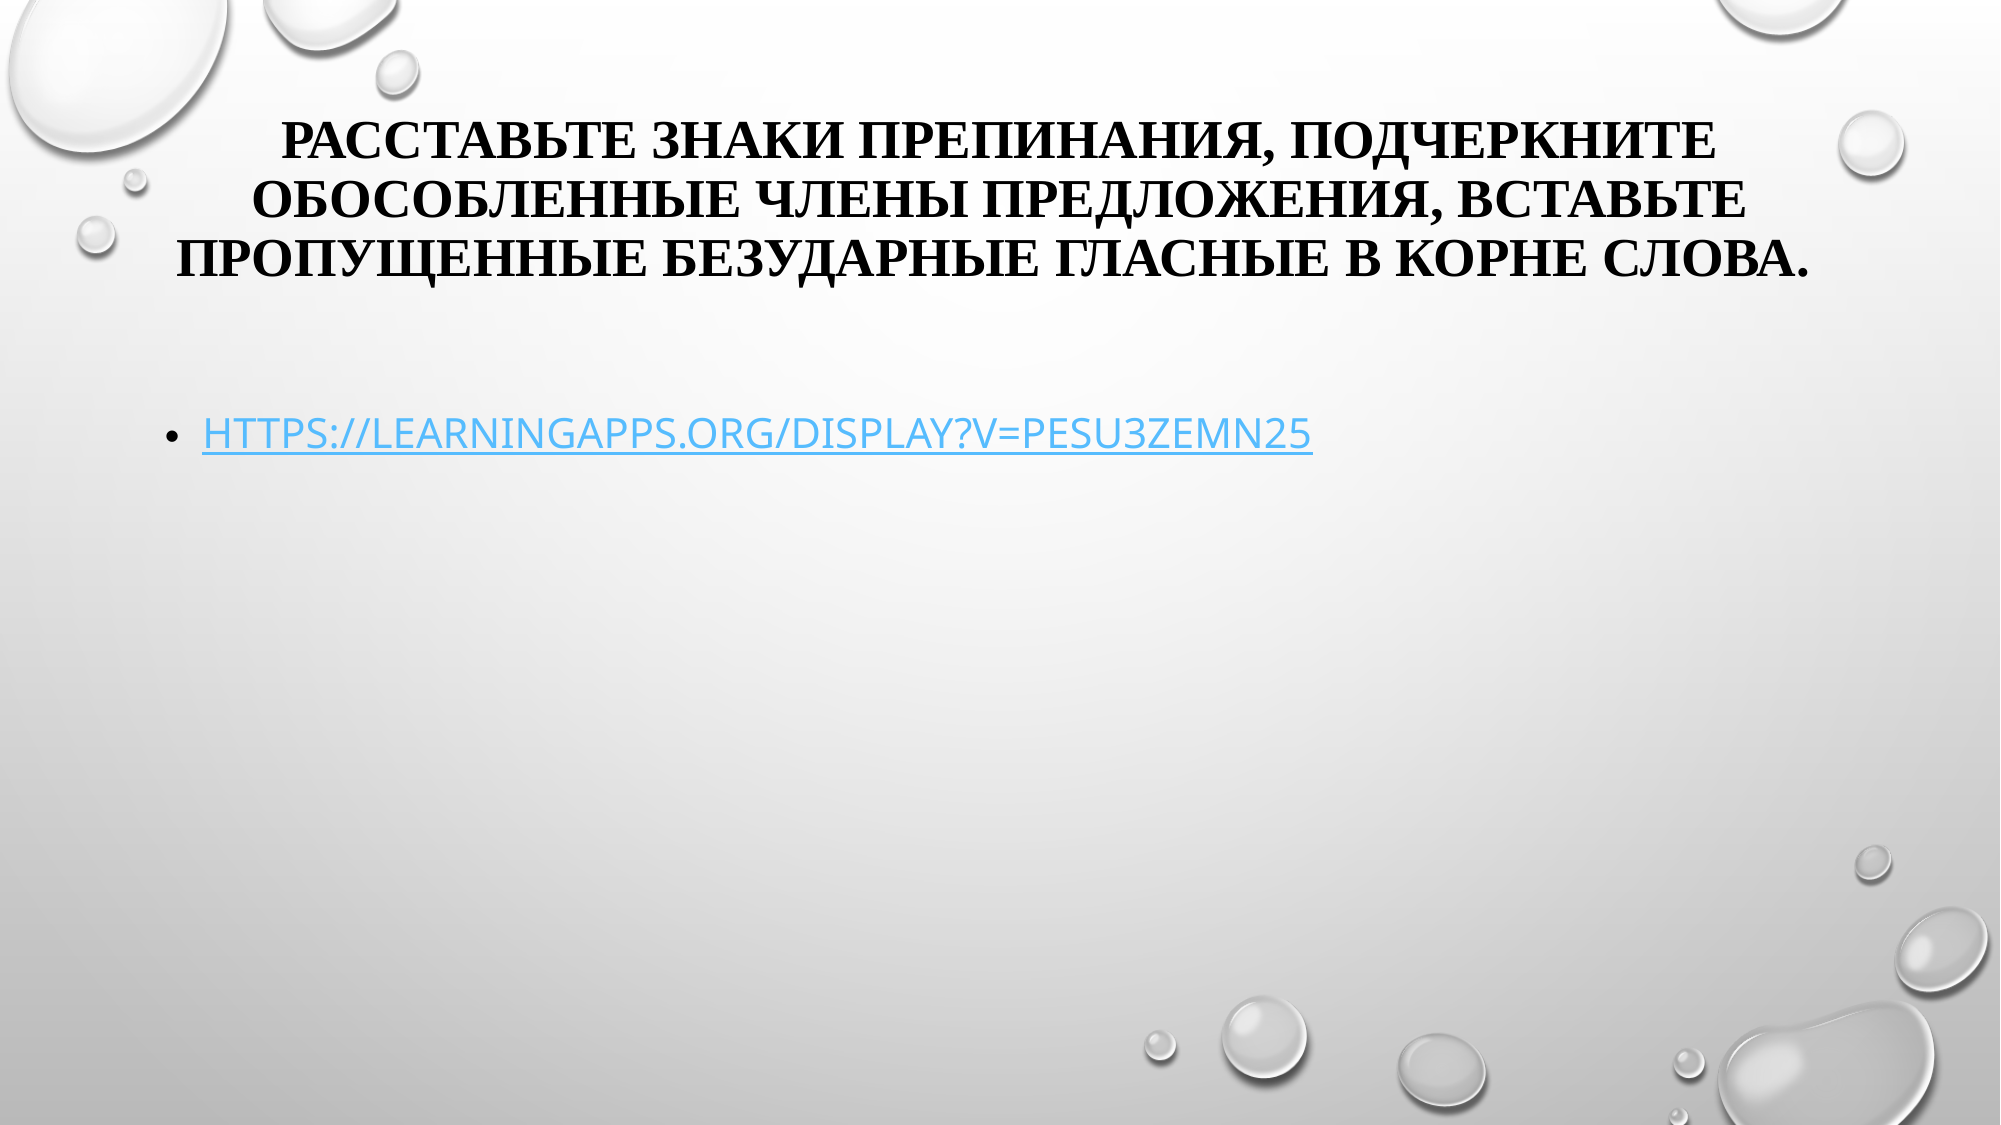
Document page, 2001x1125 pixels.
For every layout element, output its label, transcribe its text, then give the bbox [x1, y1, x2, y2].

list https://learningapps.org/display?v=pesu3zemn25 [149, 388, 1850, 1056]
title Расставьте знаки препинания, подчеркните обособленные члены предложения, вставьте пропущенные безударные гласные в корне слова. [149, 101, 1851, 364]
picture [0, 0, 2000, 1125]
